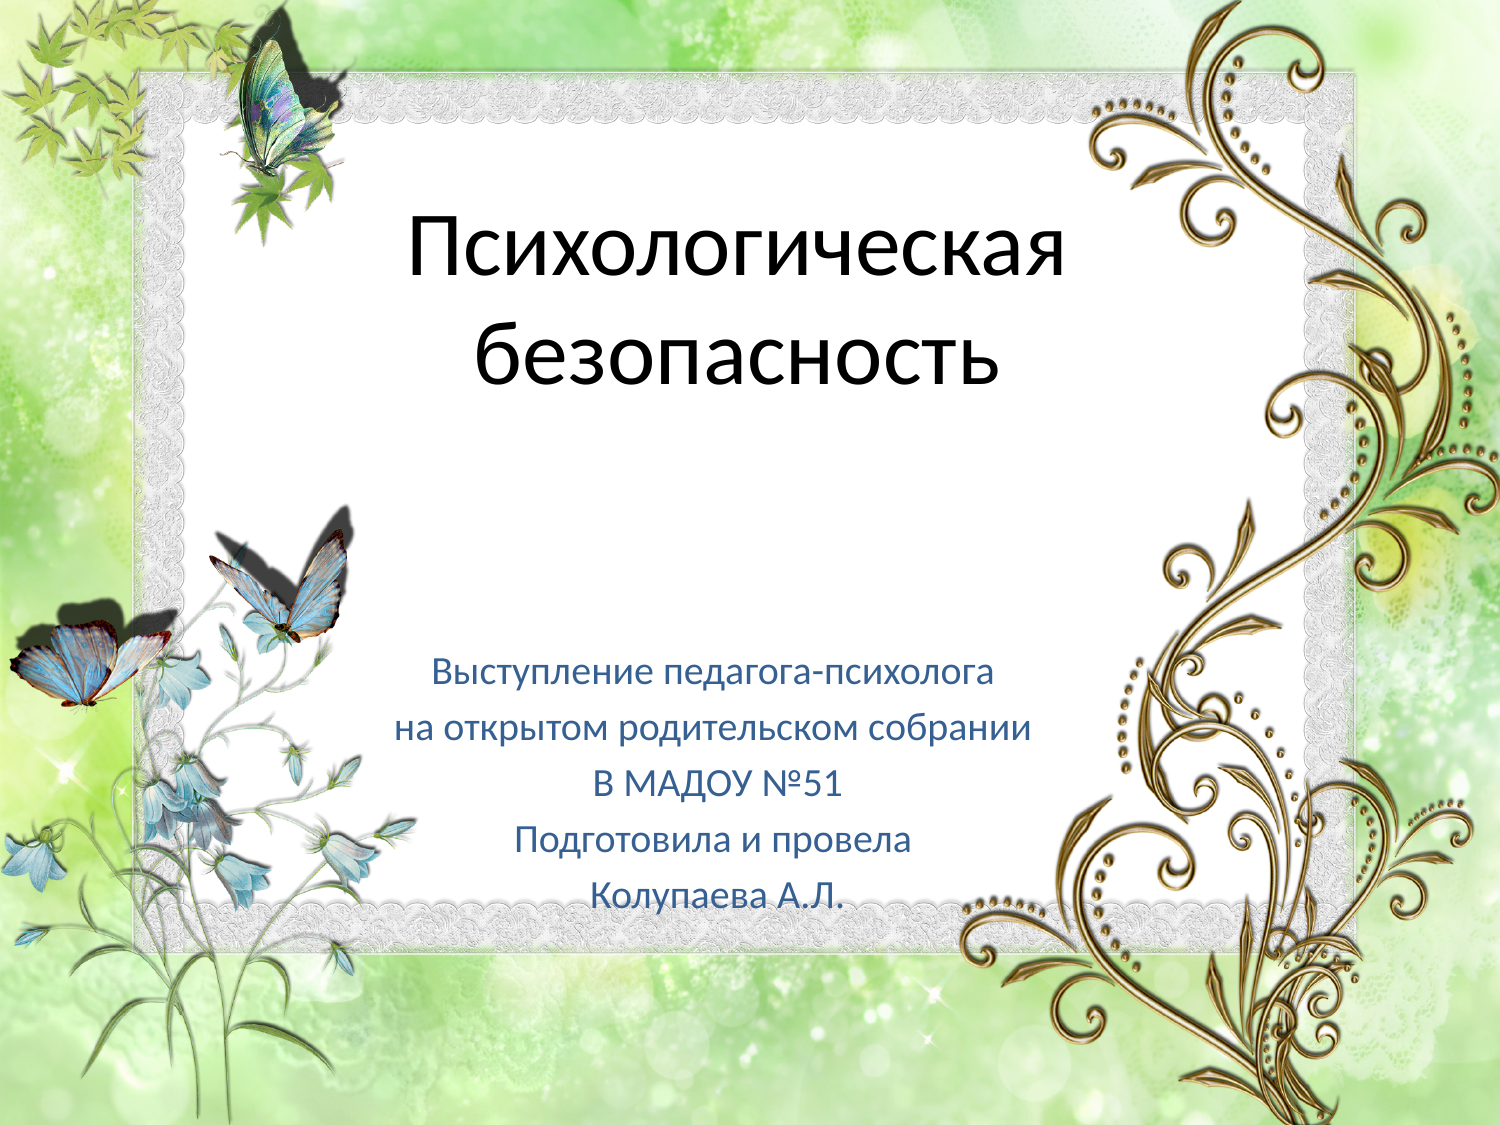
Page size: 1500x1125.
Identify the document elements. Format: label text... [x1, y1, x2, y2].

picture [0, 0, 1500, 1125]
subtitle Выступление педагога-психолога на открытом родительском собрании В МАДОУ №51 Подготовила и провела Колупаева А.Л. [225, 637, 1211, 925]
title Психологическая безопасность [100, 172, 1376, 414]
